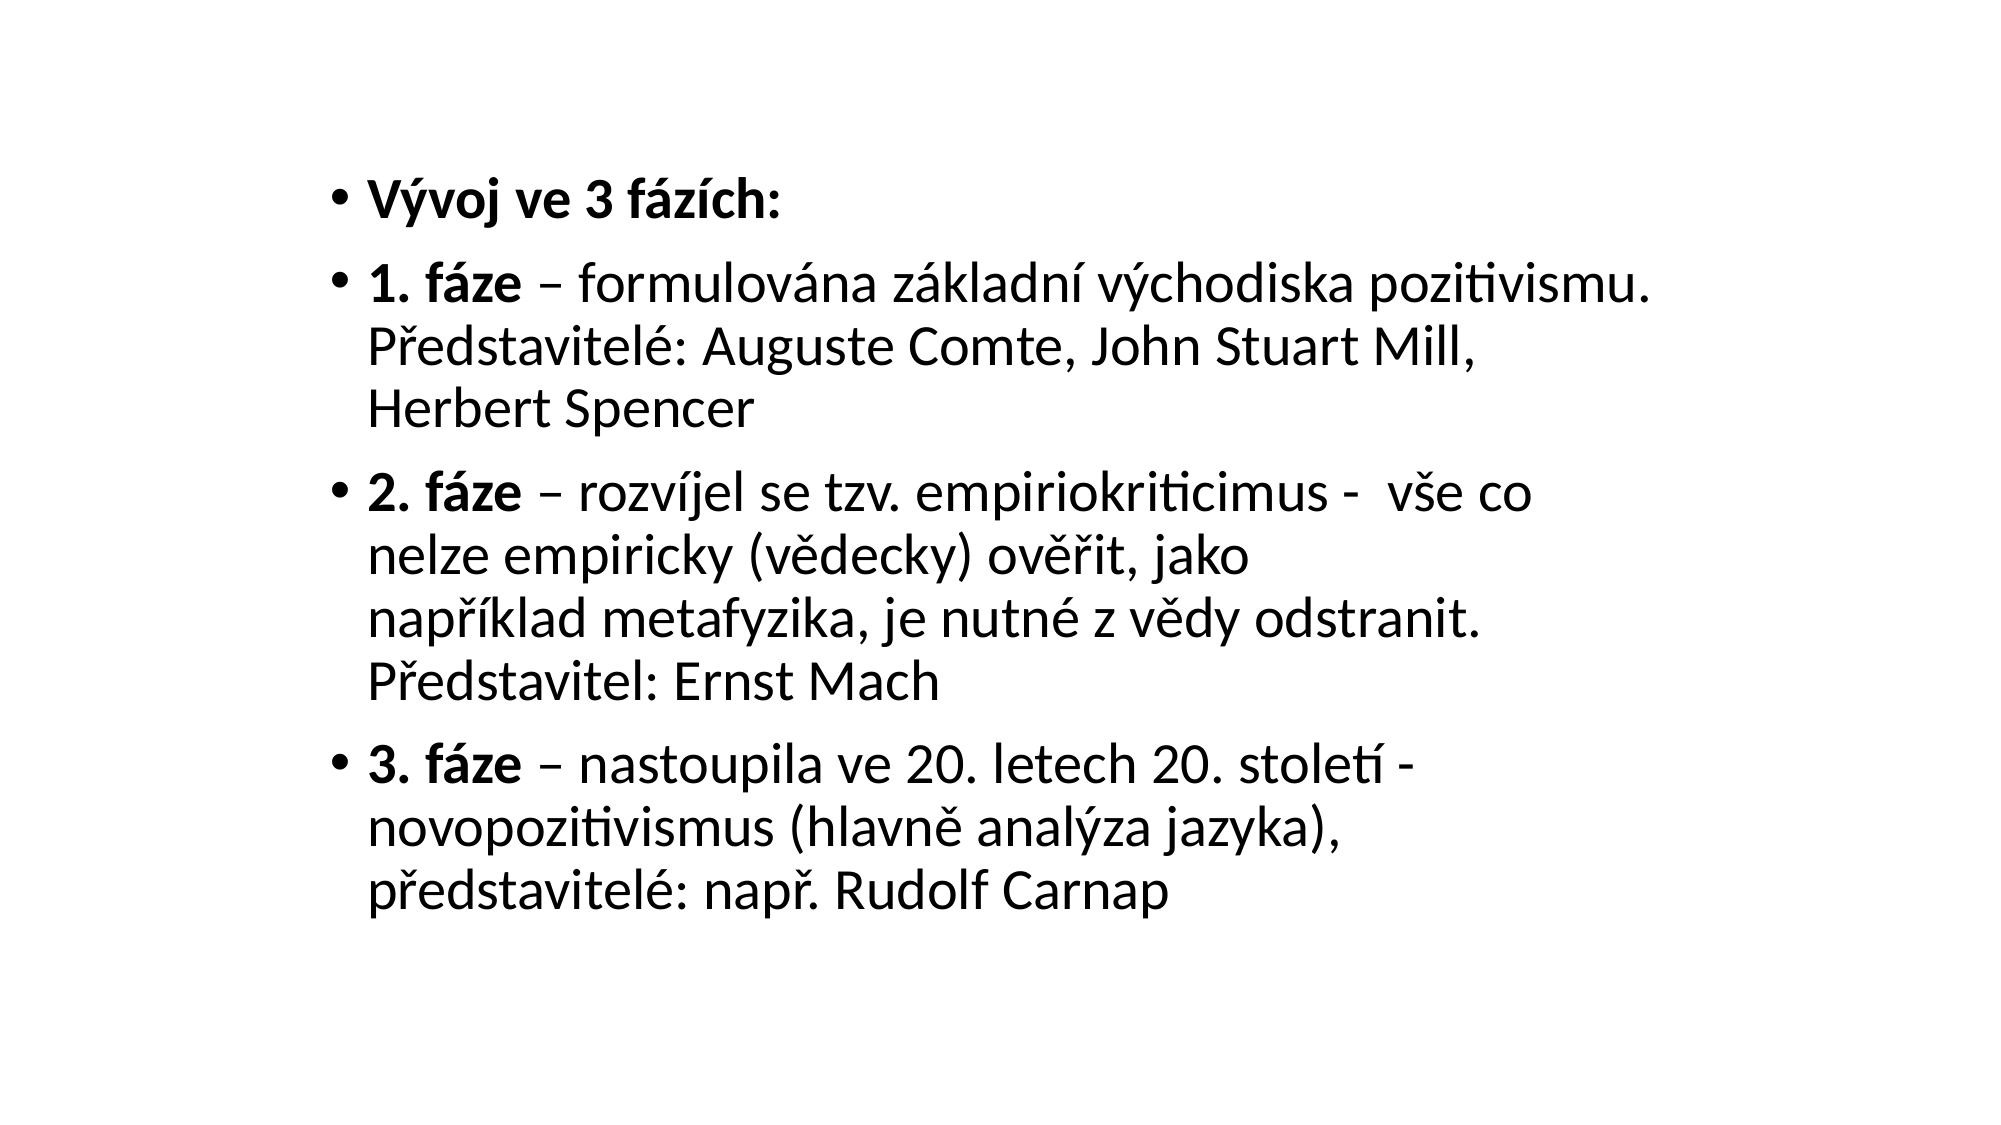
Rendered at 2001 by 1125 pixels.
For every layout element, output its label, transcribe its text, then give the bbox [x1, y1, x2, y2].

list Vývoj ve 3 fázích: 1. fáze – formulována základní východiska pozitivismu. Představitelé: Auguste Comte, John Stuart Mill, Herbert Spencer 2. fáze – rozvíjel se tzv. empiriokriticimus - vše co nelze empiricky (vědecky) ověřit, jako například metafyzika, je nutné z vědy odstranit. Představitel: Ernst Mach 3. fáze – nastoupila ve 20. letech 20. století - novopozitivismus (hlavně analýza jazyka), představitelé: např. Rudolf Carnap [314, 160, 1675, 1005]
